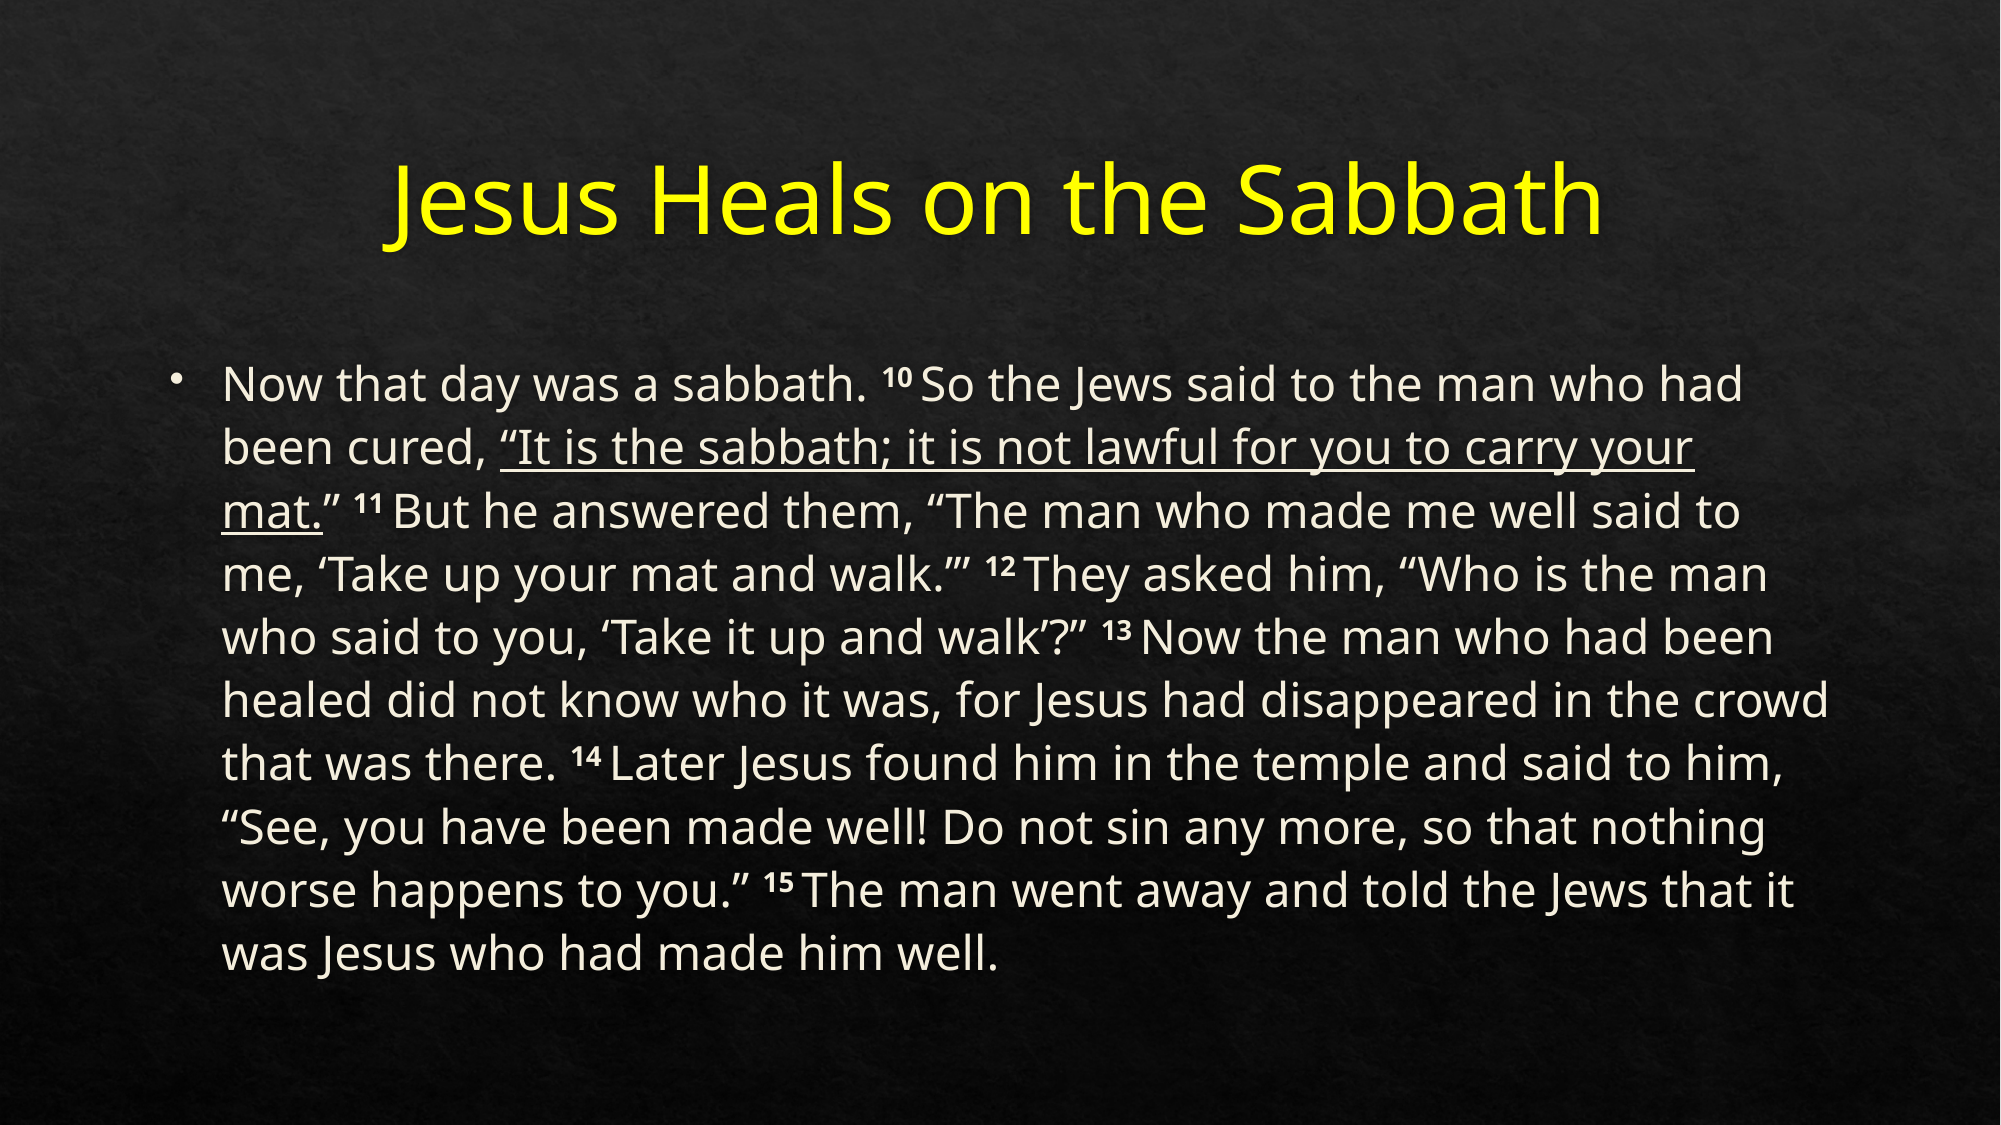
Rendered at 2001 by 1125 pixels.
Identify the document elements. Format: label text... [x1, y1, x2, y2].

title Jesus Heals on the Sabbath [149, 99, 1849, 307]
list Now that day was a sabbath. 10 So the Jews said to the man who had been cured, “It is the sabbath; it is not lawful for you to carry your mat.” 11 But he answered them, “The man who made me well said to me, ‘Take up your mat and walk.’” 12 They asked him, “Who is the man who said to you, ‘Take it up and walk’?” 13 Now the man who had been healed did not know who it was, for Jesus had disappeared in the crowd that was there. 14 Later Jesus found him in the temple and said to him, “See, you have been made well! Do not sin any more, so that nothing worse happens to you.” 15 The man went away and told the Jews that it was Jesus who had made him well. [149, 340, 1849, 950]
